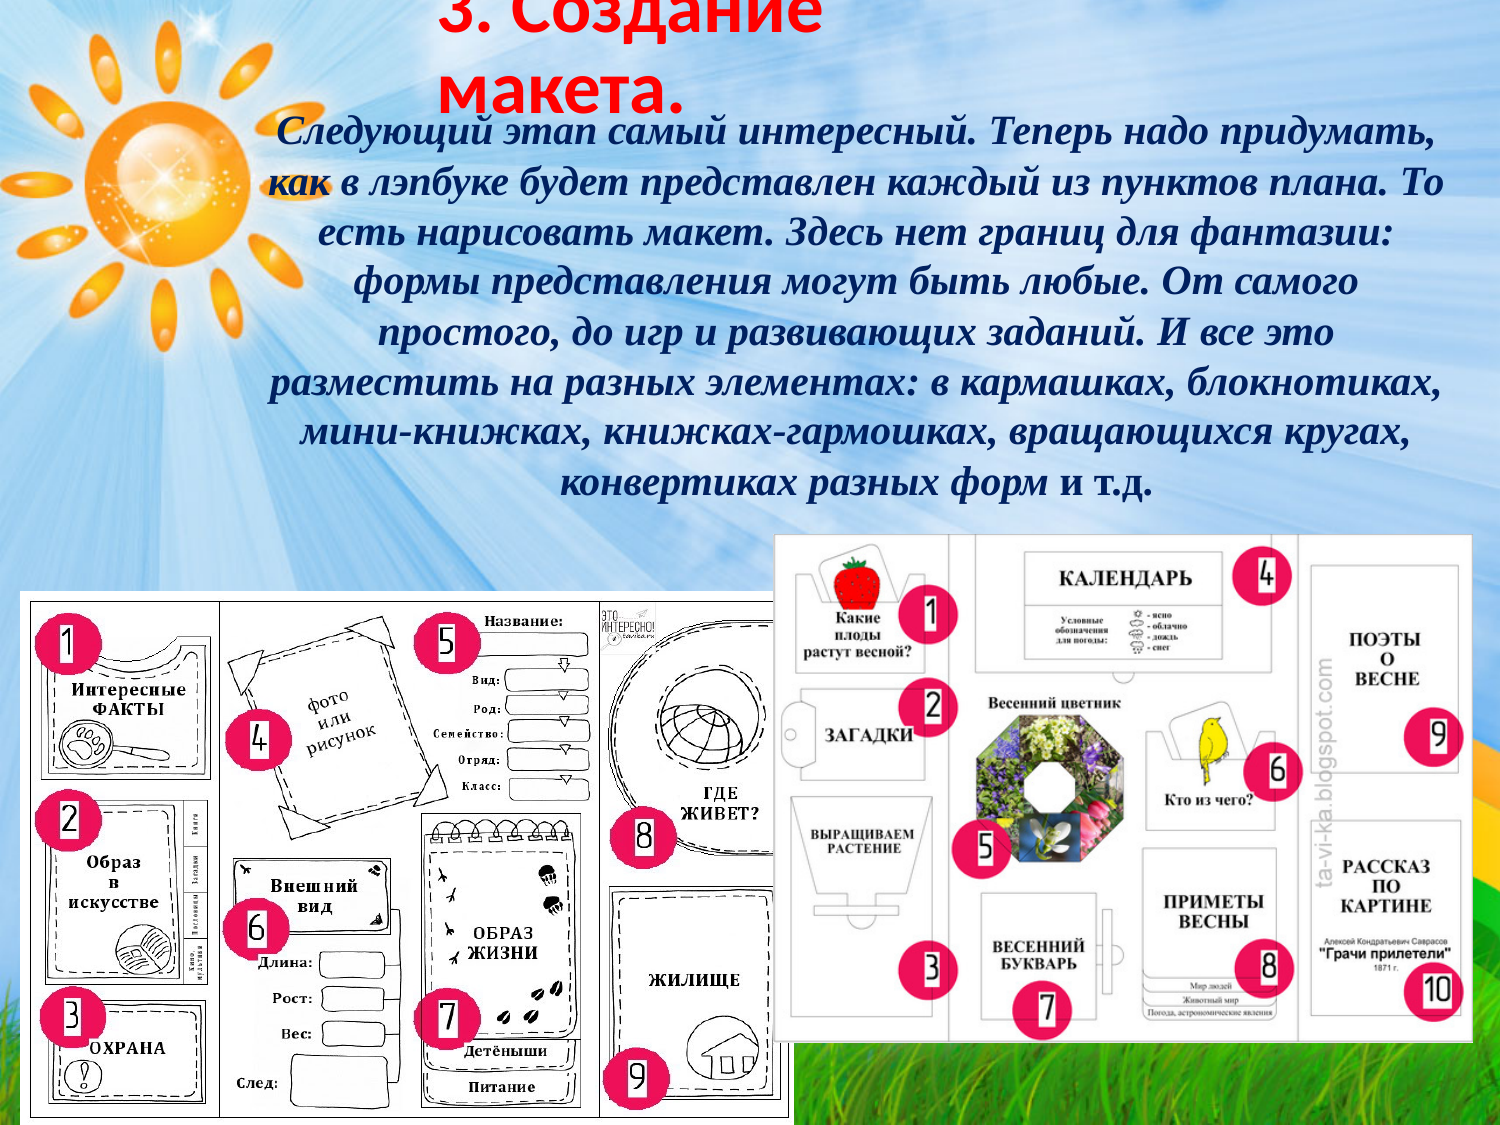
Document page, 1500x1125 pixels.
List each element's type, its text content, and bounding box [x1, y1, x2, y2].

title 3. Создание макета. [421, 57, 1107, 95]
picture [0, 0, 1500, 1125]
text_box Следующий этап самый интересный. Теперь надо придумать, как в лэпбуке будет представлен каждый из пунктов плана. То есть нарисовать макет. Здесь нет границ для фантазии: формы представления могут быть любые. От самого простого, до игр и развивающих заданий. И все это разместить на разных элементах: в кармашках, блокнотиках, мини-книжках, книжках-гармошках, вращающихся кругах, конвертиках разных форм и т.д. [247, 95, 1467, 561]
